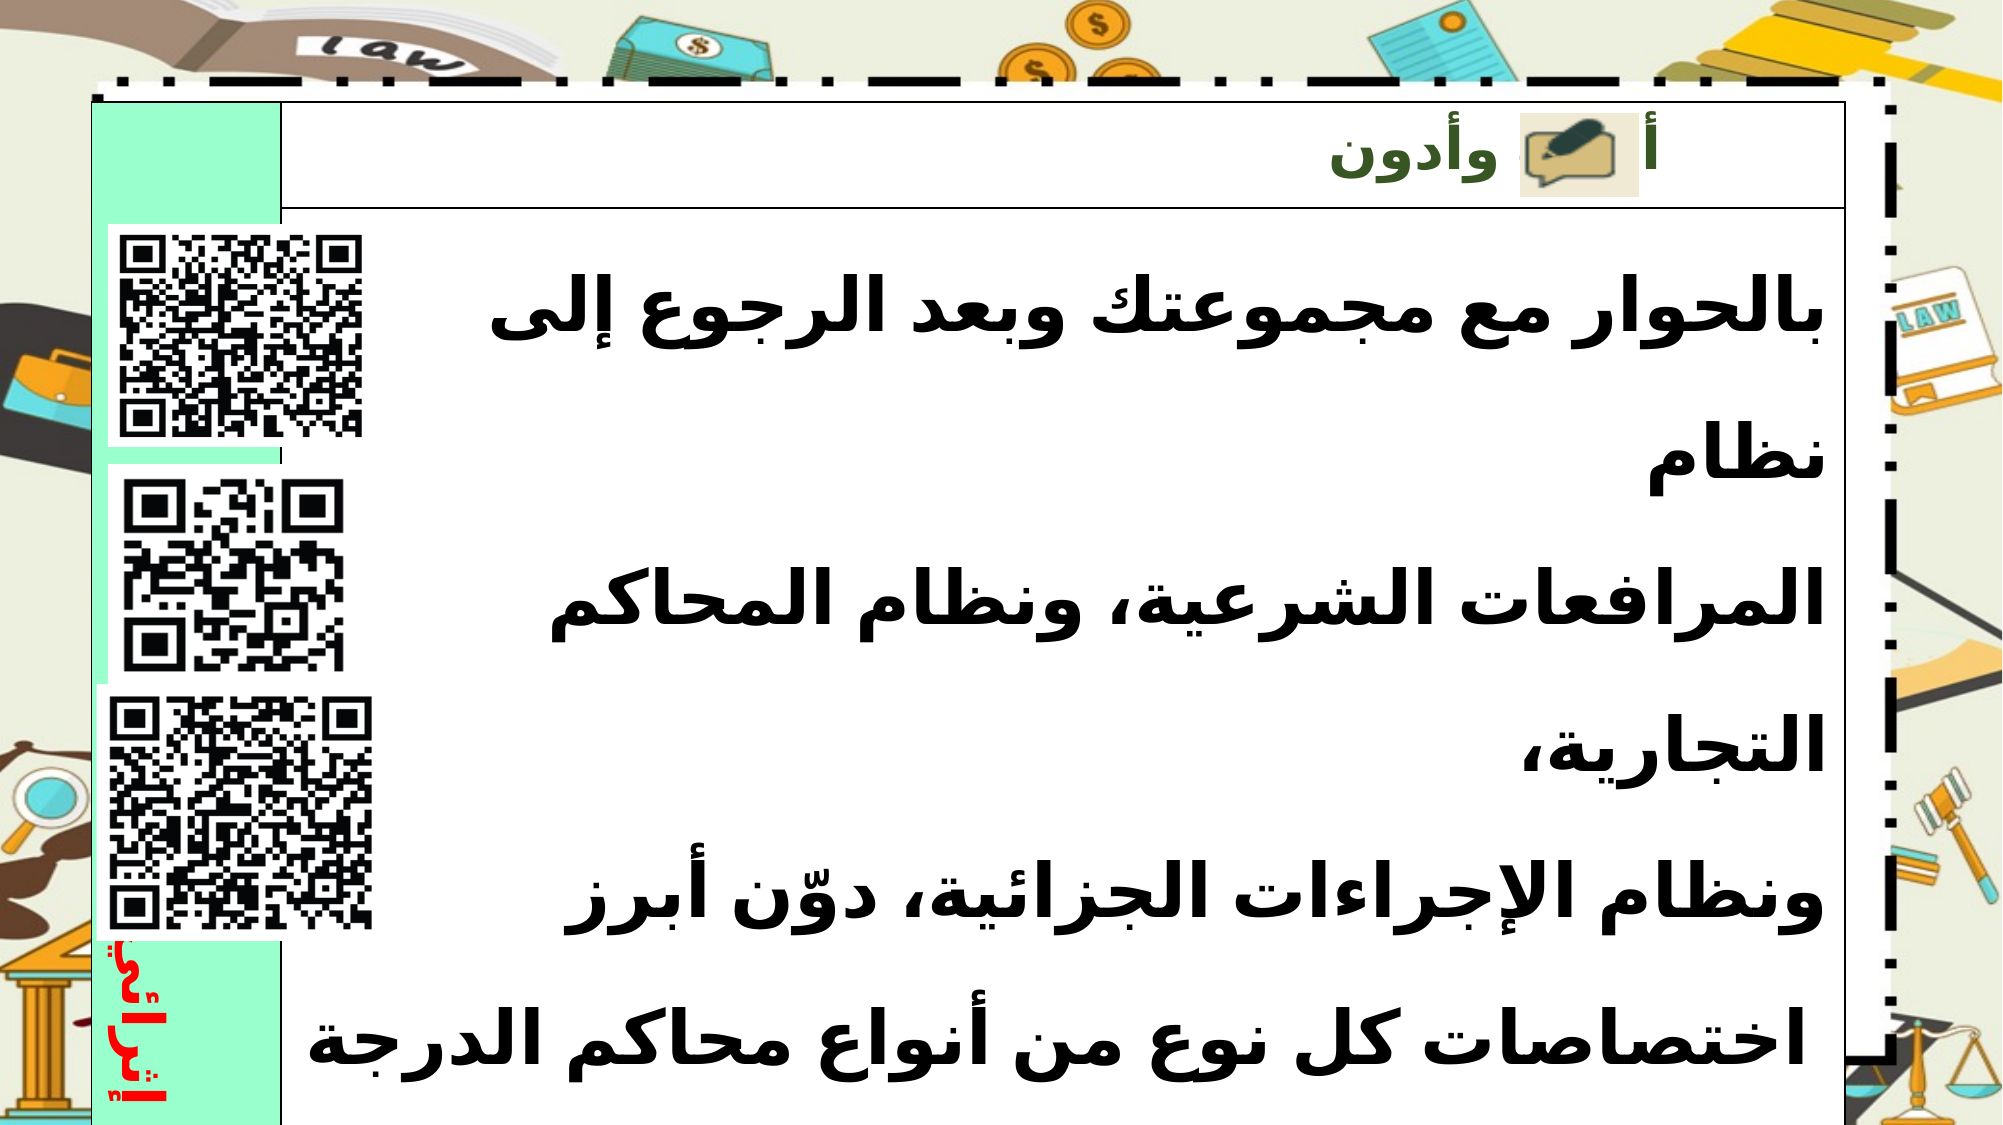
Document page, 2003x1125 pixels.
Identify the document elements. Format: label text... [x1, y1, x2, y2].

table_header أبحث وأدون [282, 103, 1844, 207]
picture [107, 224, 373, 447]
picture [0, 0, 2003, 1125]
table_header نشاط إثرائي [92, 103, 280, 1125]
picture [96, 464, 385, 941]
picture [1520, 113, 1639, 197]
table_cell بالحوار مع مجموعتك وبعد الرجوع إلى نظام المرافعات الشرعية، ونظام المحاكم التجارية، ونظام الإجراءات الجزائية، دوّن أبرز اختصاصات كل نوع من أنواع محاكم الدرجة الأو لى في القضاء العام، ثم اعرضها أمام زملائك. [282, 209, 1844, 1125]
